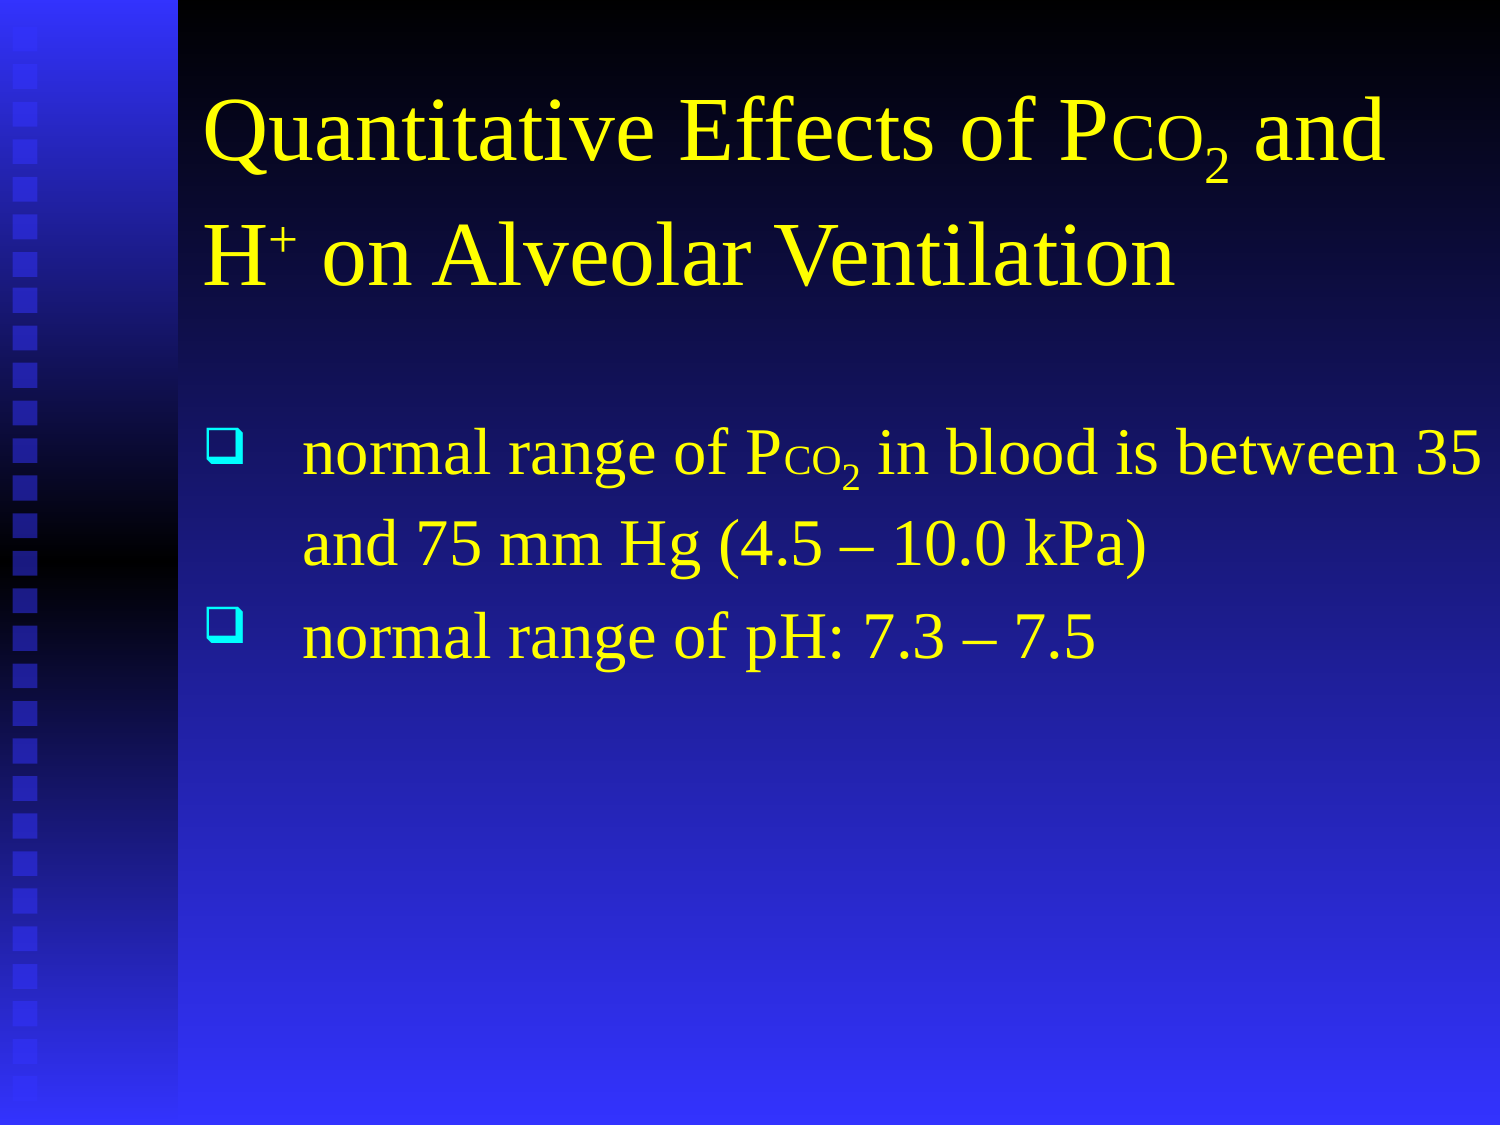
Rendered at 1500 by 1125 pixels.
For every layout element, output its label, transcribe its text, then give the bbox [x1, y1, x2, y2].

list normal range of PCO2 in blood is between 35 and 75 mm Hg (4.5 – 10.0 kPa) normal range of pH: 7.3 – 7.5 [187, 399, 1500, 1125]
title Quantitative Effects of PCO2 and H+ on Alveolar Ventilation [187, 99, 1463, 288]
